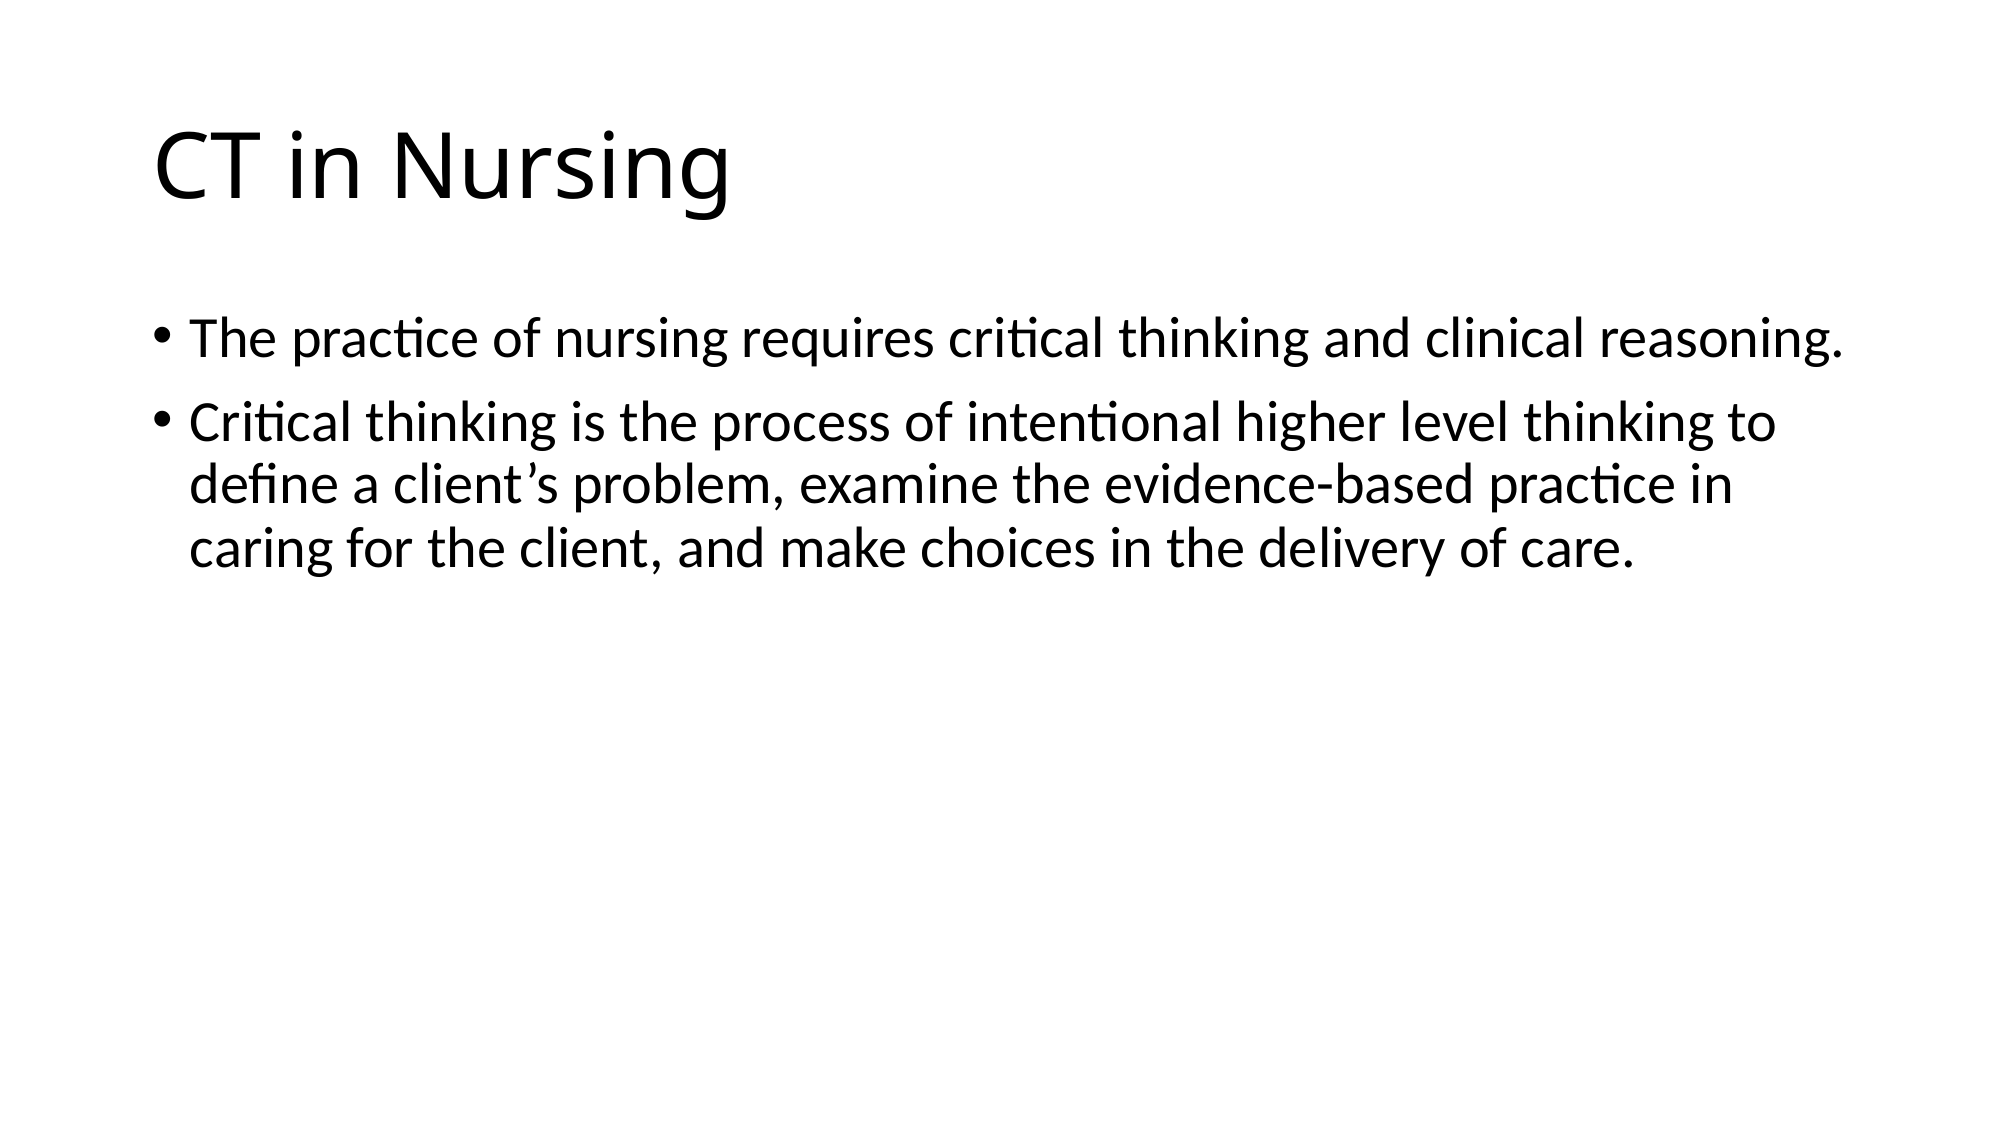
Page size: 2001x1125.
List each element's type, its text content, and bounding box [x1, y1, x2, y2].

title CT in Nursing [137, 59, 1863, 278]
list The practice of nursing requires critical thinking and clinical reasoning. Critical thinking is the process of intentional higher level thinking to define a client’s problem, examine the evidence-based practice in caring for the client, and make choices in the delivery of care. [137, 299, 1863, 1014]
